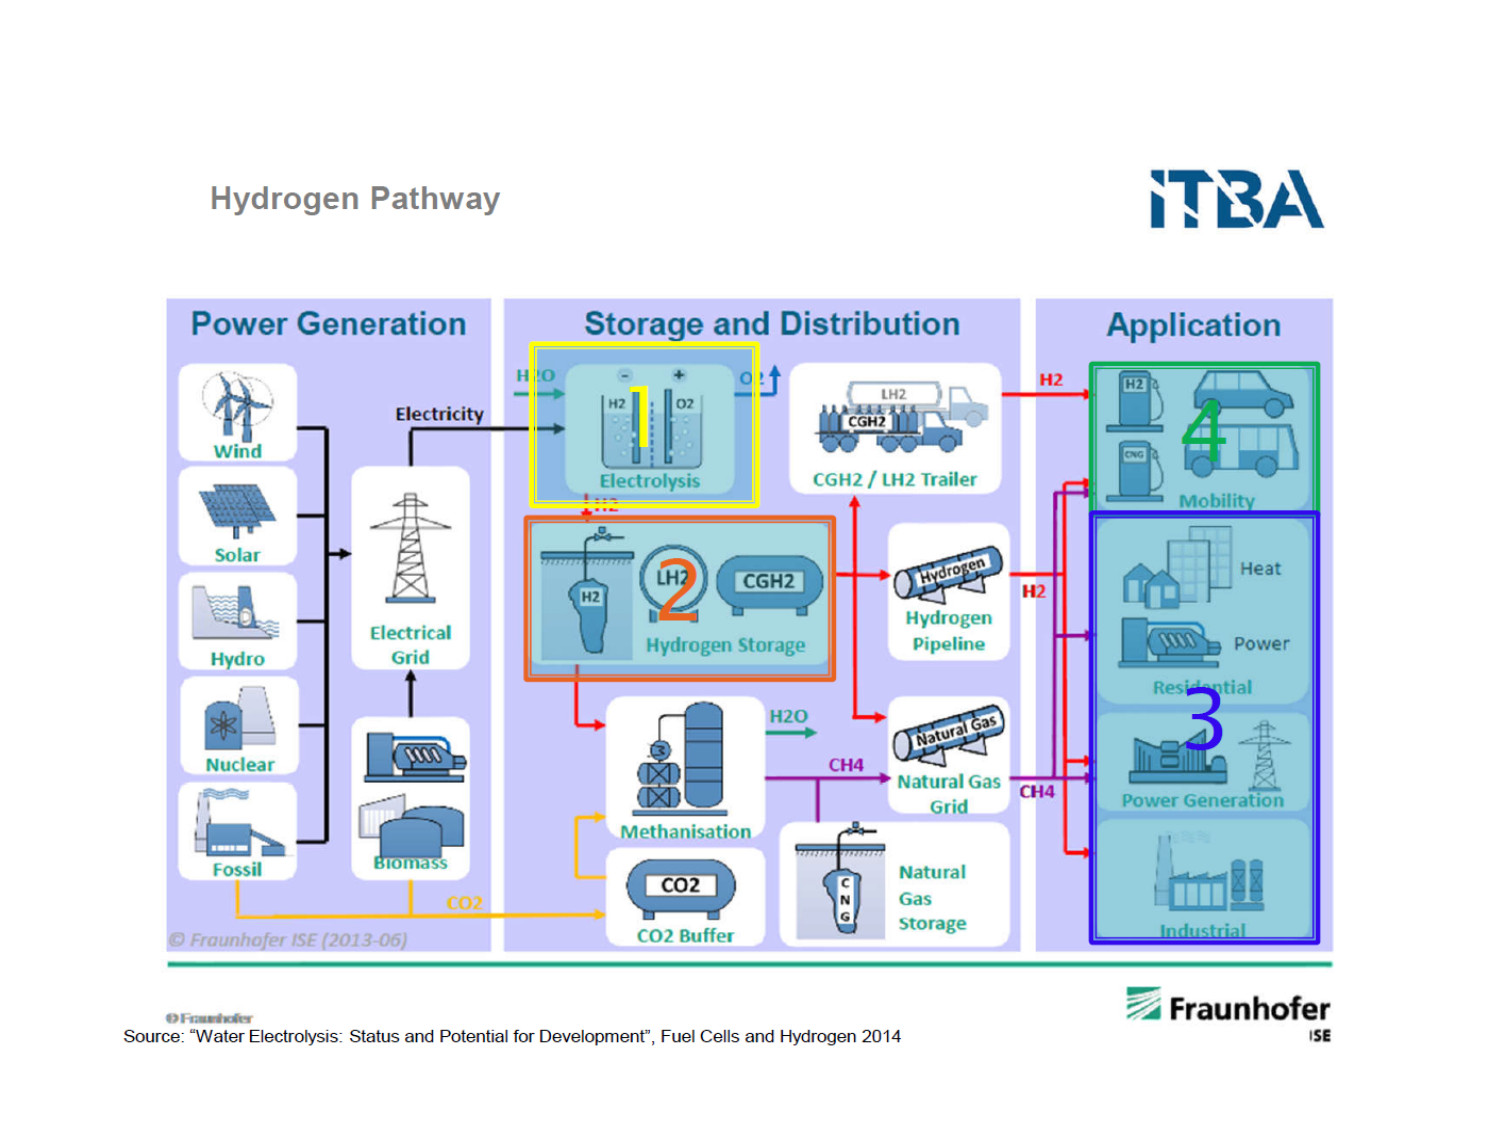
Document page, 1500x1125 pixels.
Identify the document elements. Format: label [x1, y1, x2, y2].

picture [99, 99, 1420, 1087]
